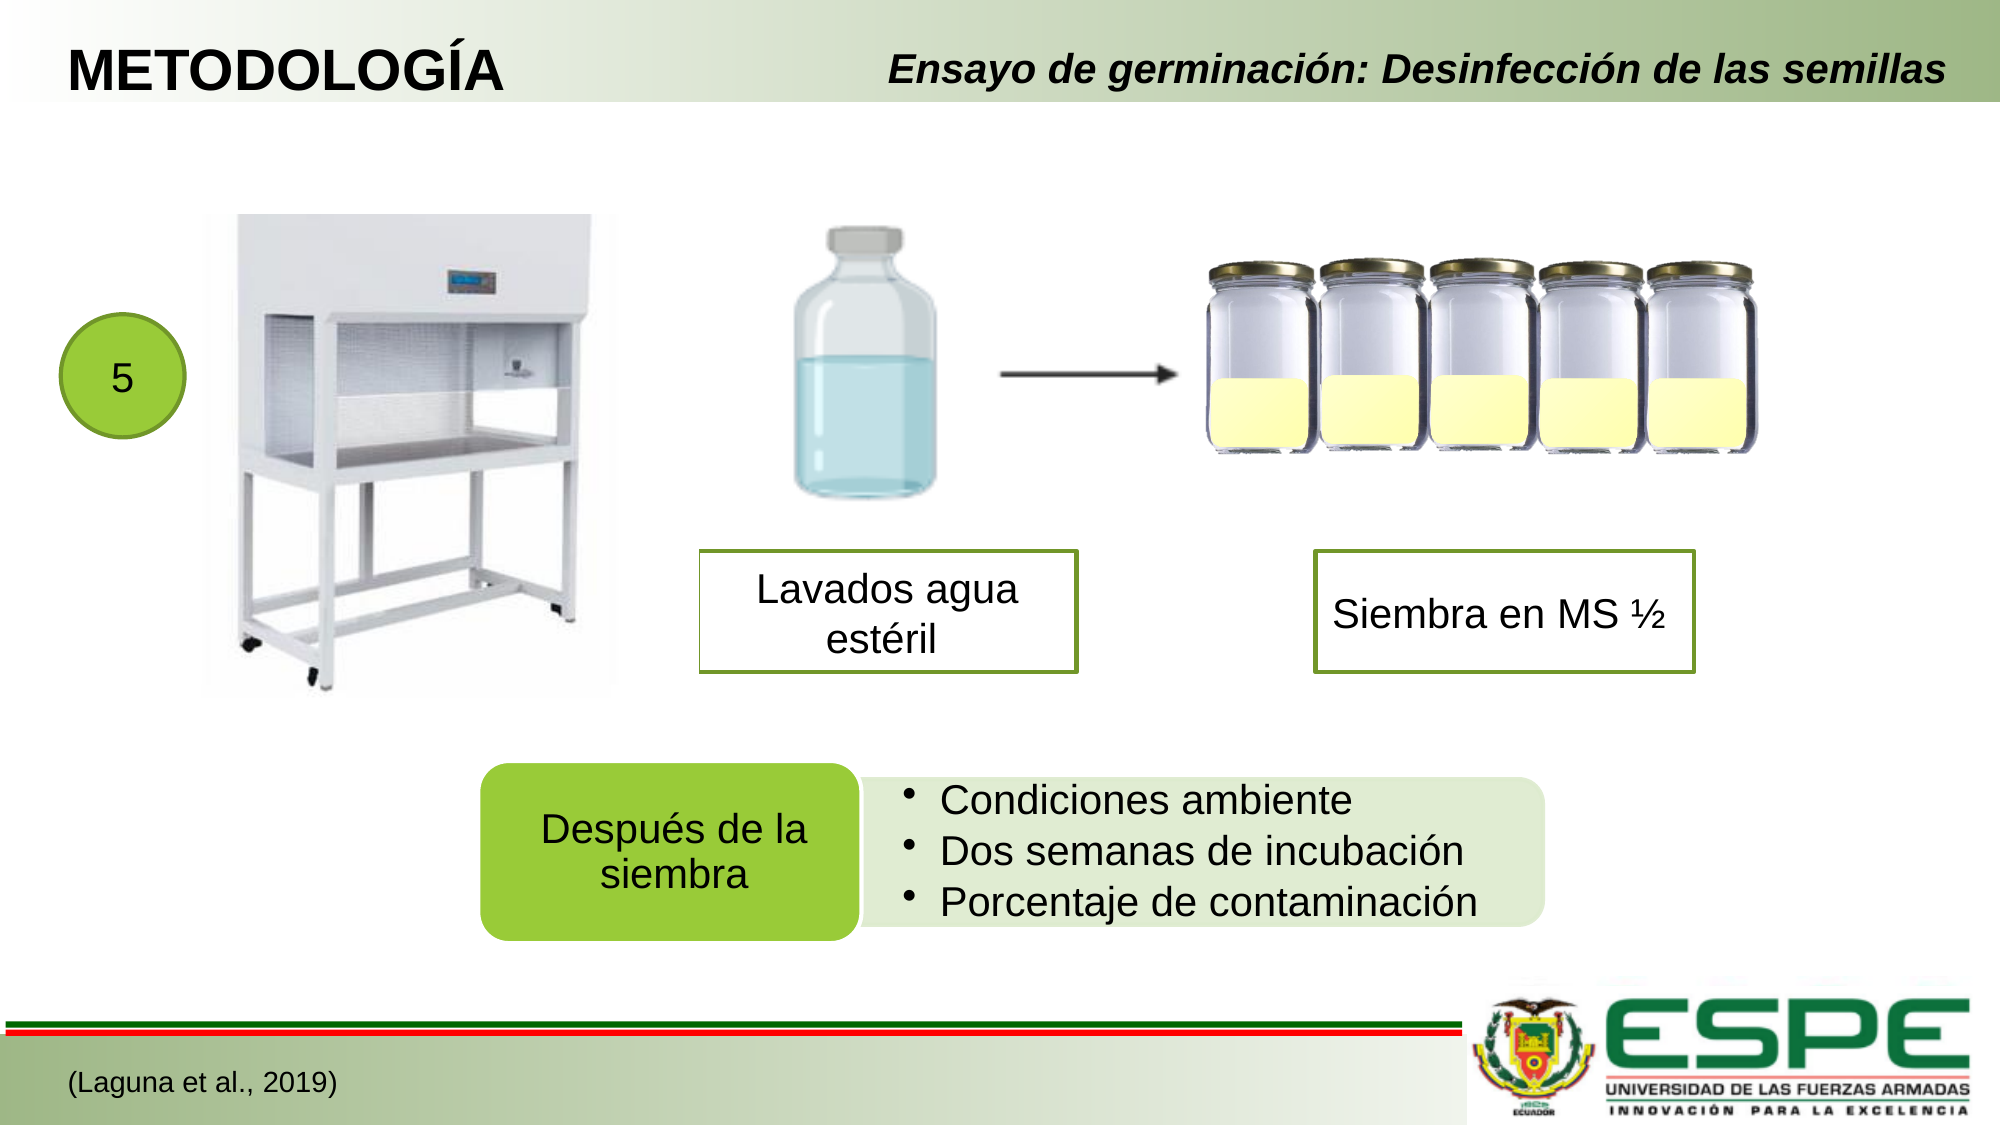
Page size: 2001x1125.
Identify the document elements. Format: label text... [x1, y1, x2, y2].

text_box METODOLOGÍA [52, 24, 662, 110]
picture [122, 214, 699, 735]
text_box (Laguna et al., 2019) [52, 1055, 353, 1106]
text_box Ensayo de germinación: Desinfección de las semillas [822, 34, 1963, 100]
picture [1467, 976, 1980, 1125]
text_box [477, 760, 1544, 944]
text_box 5 [58, 312, 117, 440]
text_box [697, 180, 1759, 673]
